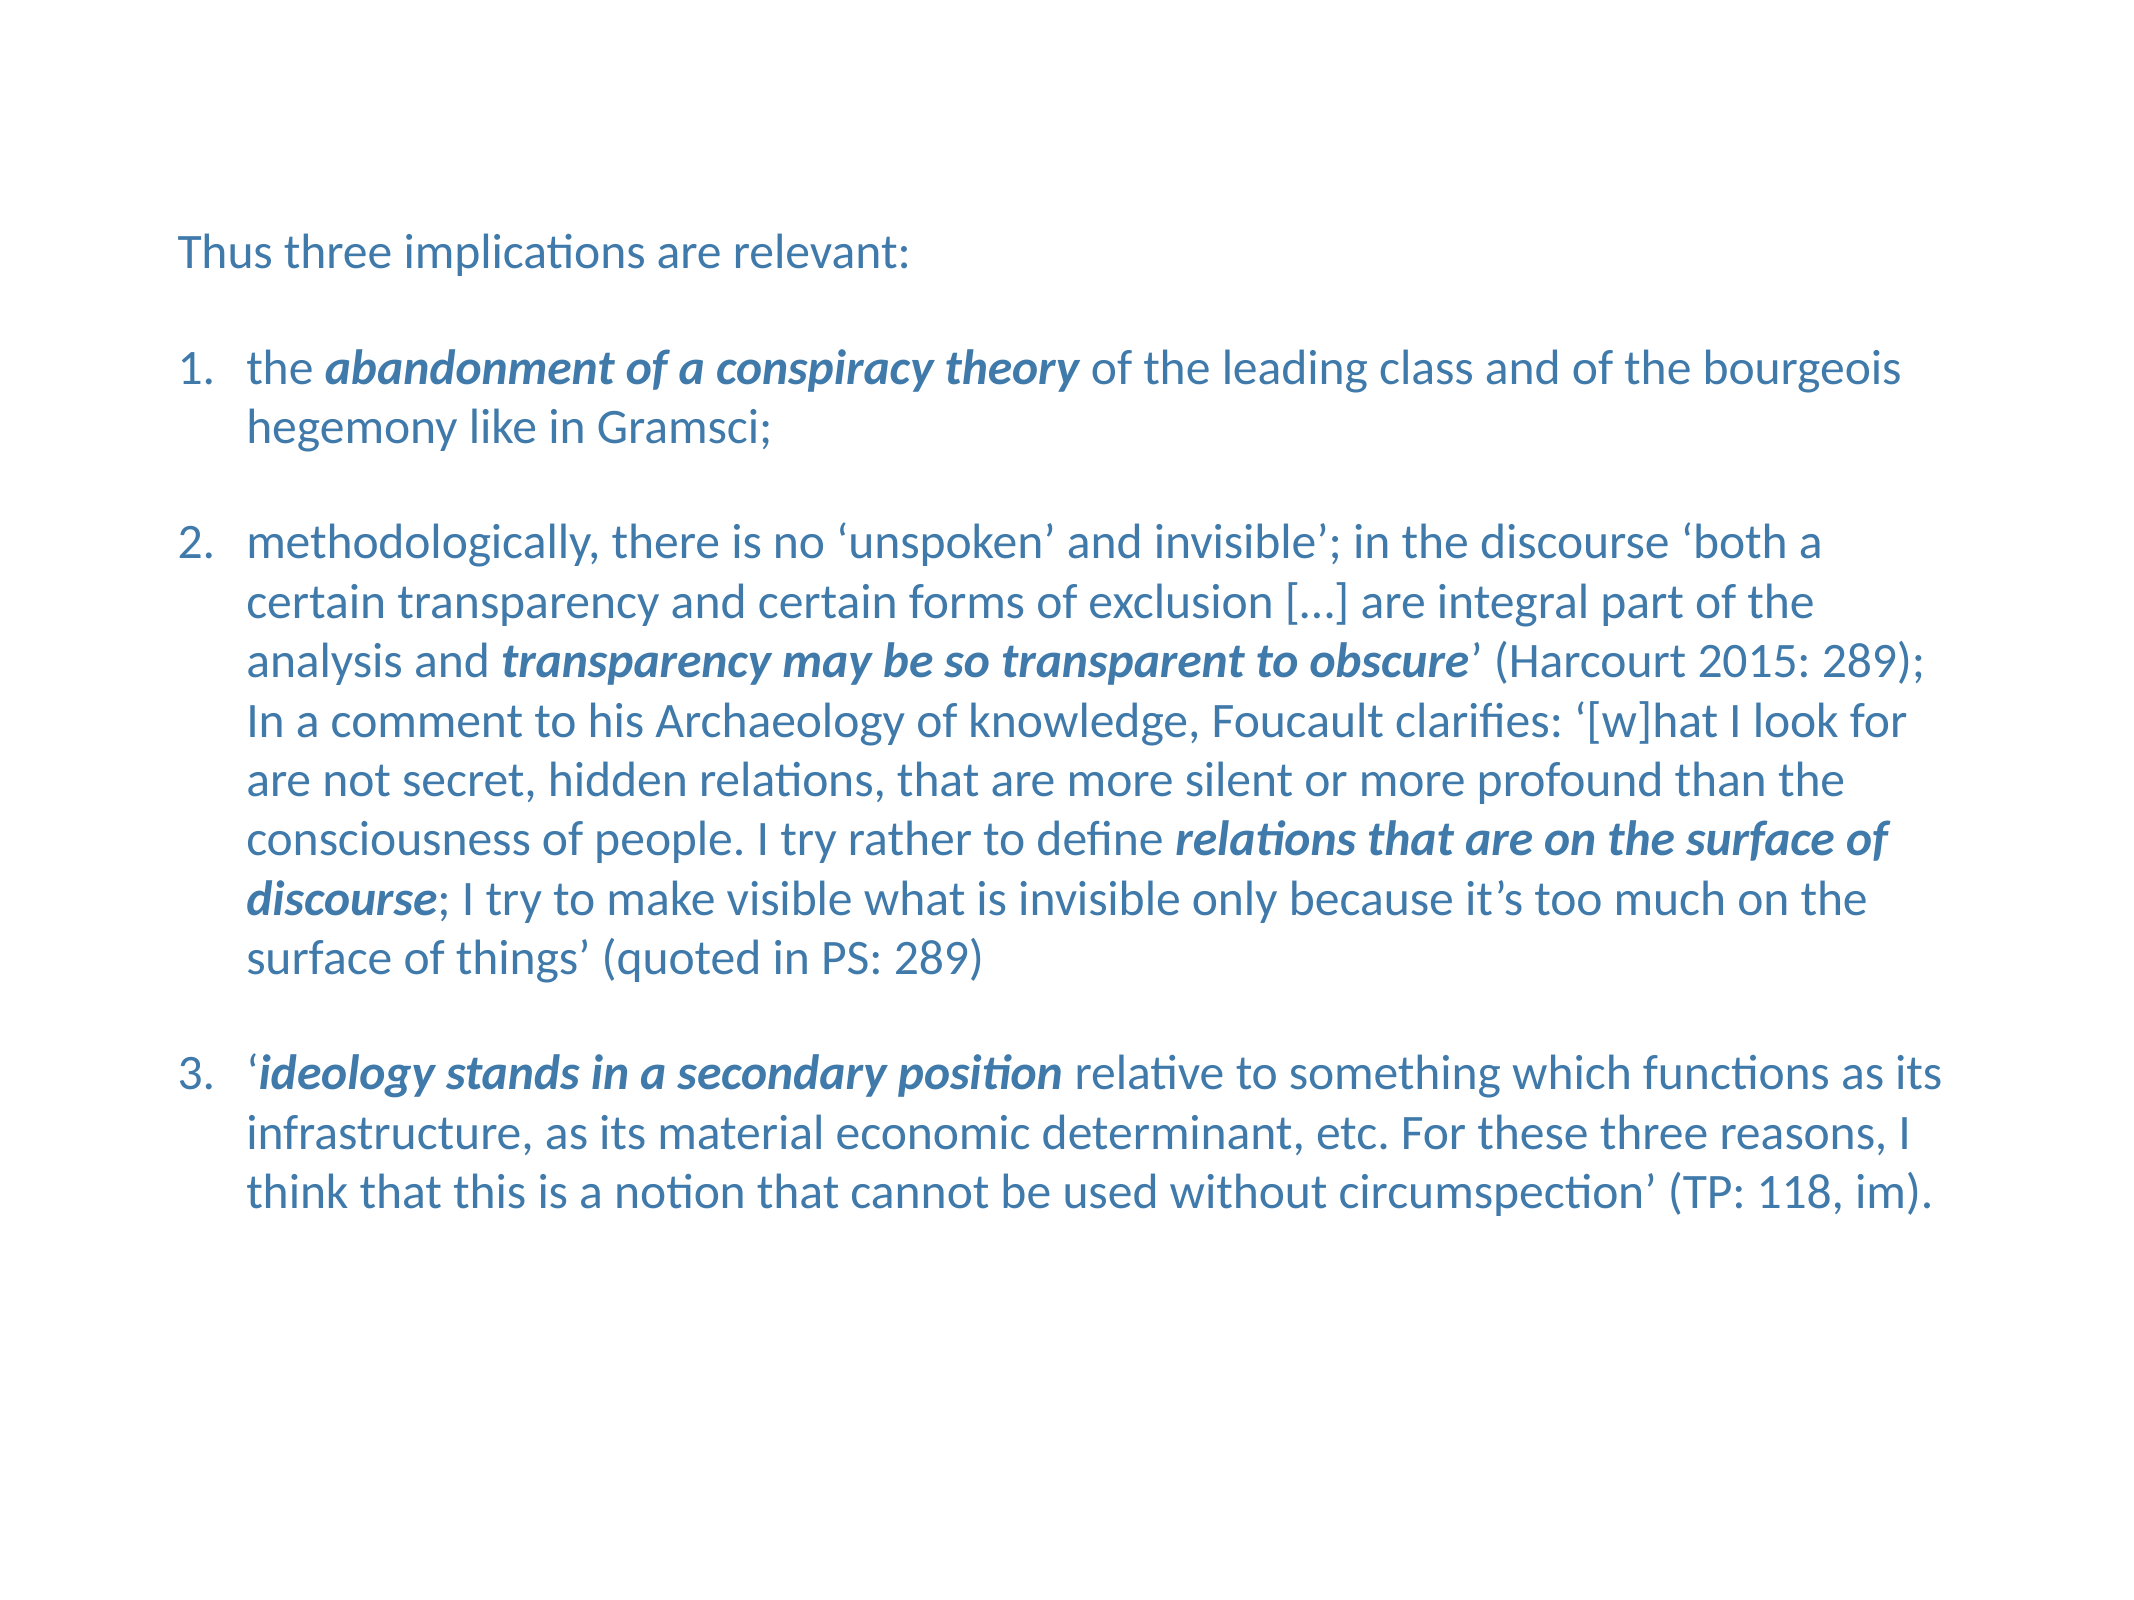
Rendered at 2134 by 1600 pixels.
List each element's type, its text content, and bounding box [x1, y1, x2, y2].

list Thus three implications are relevant: the abandonment of a conspiracy theory of the leading class and of the bourgeois hegemony like in Gramsci; methodologically, there is no ‘unspoken’ and invisible’; in the discourse ‘both a certain transparency and certain forms of exclusion […] are integral part of the analysis and transparency may be so transparent to obscure’ (Harcourt 2015: 289); In a comment to his Archaeology of knowledge, Foucault clarifies: ‘[w]hat I look for are not secret, hidden relations, that are more silent or more profound than the consciousness of people. I try rather to define relations that are on the surface of discourse; I try to make visible what is invisible only because it’s too much on the surface of things’ (quoted in PS: 289) ‘ideology stands in a secondary position relative to something which functions as its infrastructure, as its material economic determinant, etc. For these three reasons, I think that this is a notion that cannot be used without circumspection’ (TP: 118, im). [156, 208, 1978, 1392]
